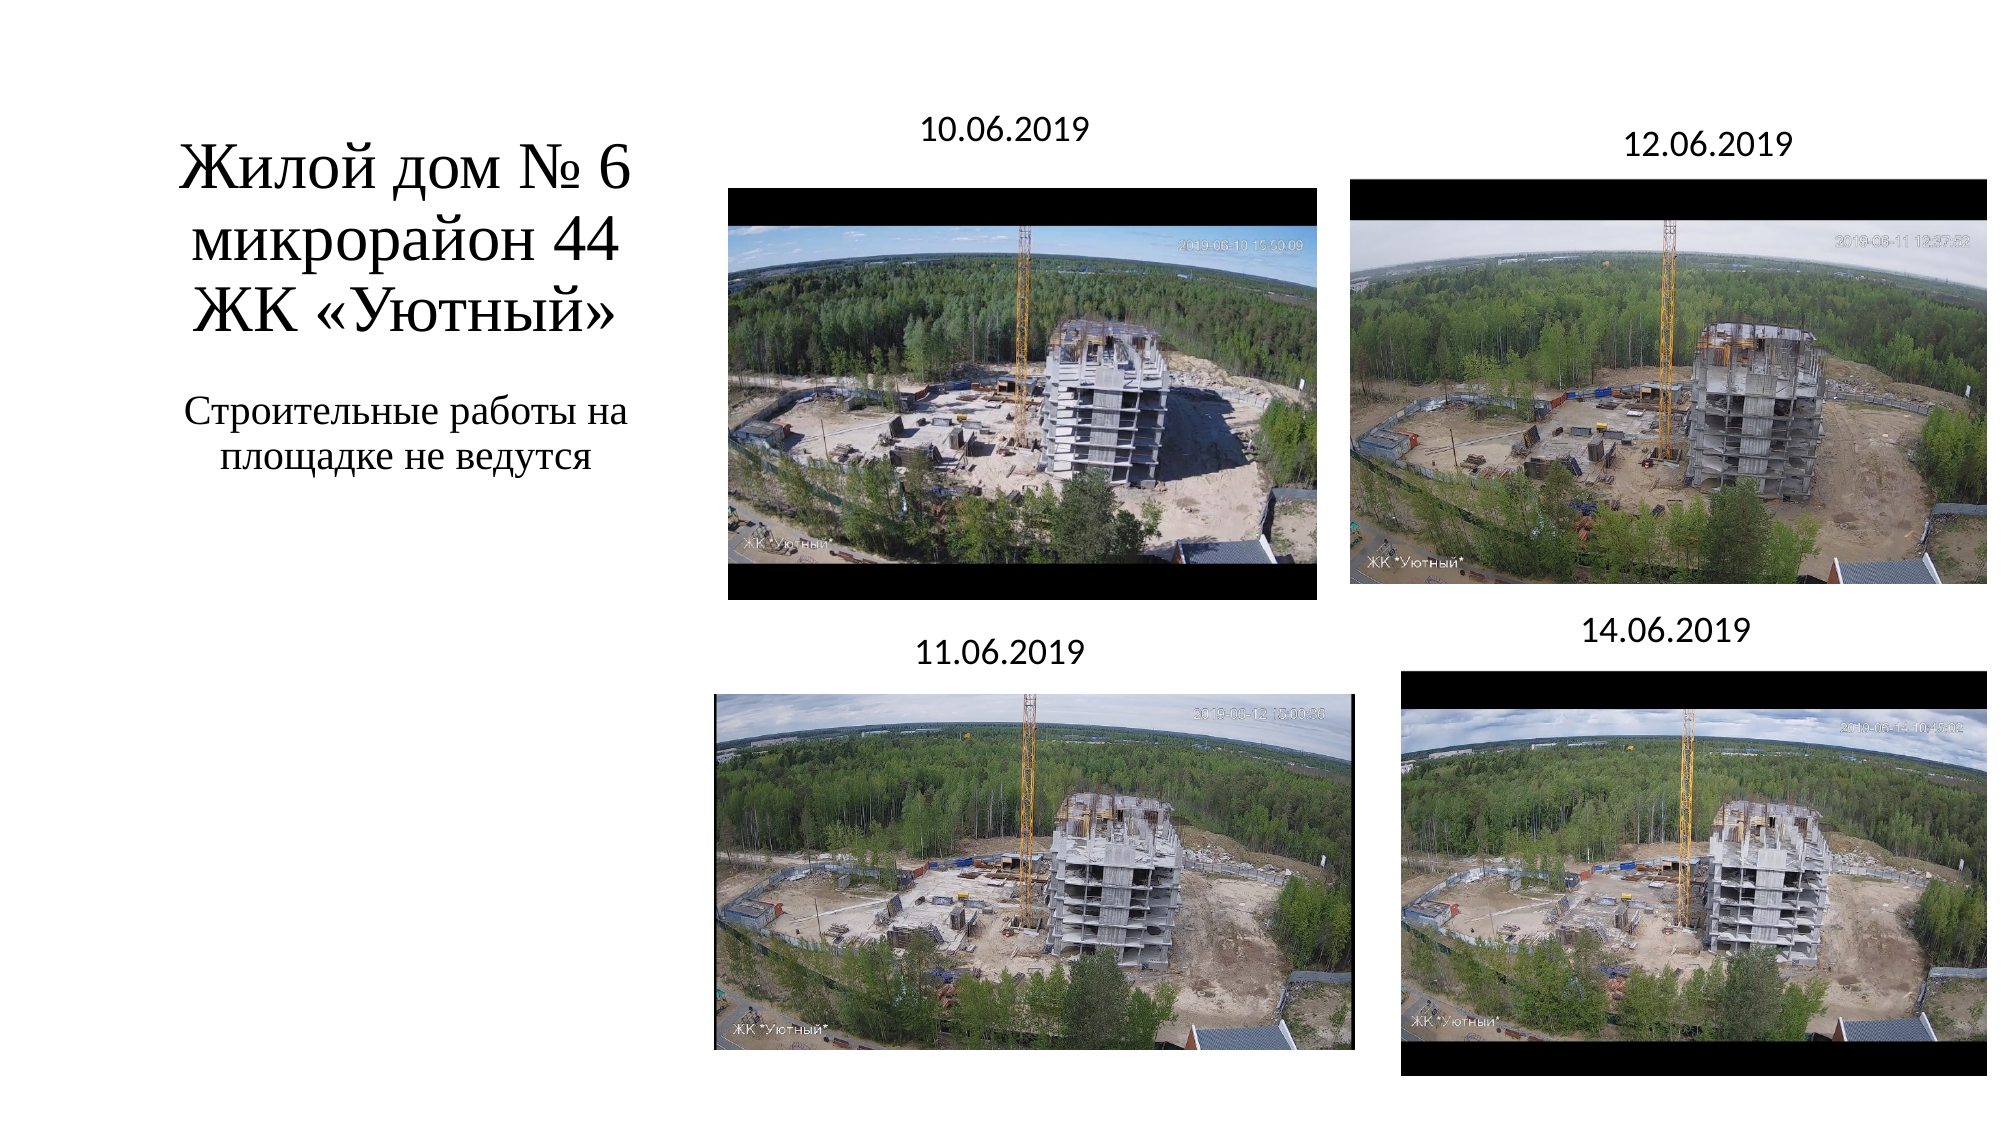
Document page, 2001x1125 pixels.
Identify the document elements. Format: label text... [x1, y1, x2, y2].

picture [1350, 178, 1987, 584]
text_box 10.06.2019 [904, 96, 1175, 156]
text_box 11.06.2019 [899, 619, 1171, 680]
list Строительные работы на площадке не ведутся [83, 381, 728, 505]
title Жилой дом № 6 микрорайон 44 ЖК «Уютный» [83, 91, 729, 354]
picture [728, 188, 1317, 600]
picture [1401, 670, 1987, 1076]
picture [714, 694, 1355, 1050]
text_box 12.06.2019 [1607, 111, 1879, 172]
text_box 14.06.2019 [1565, 597, 1837, 657]
